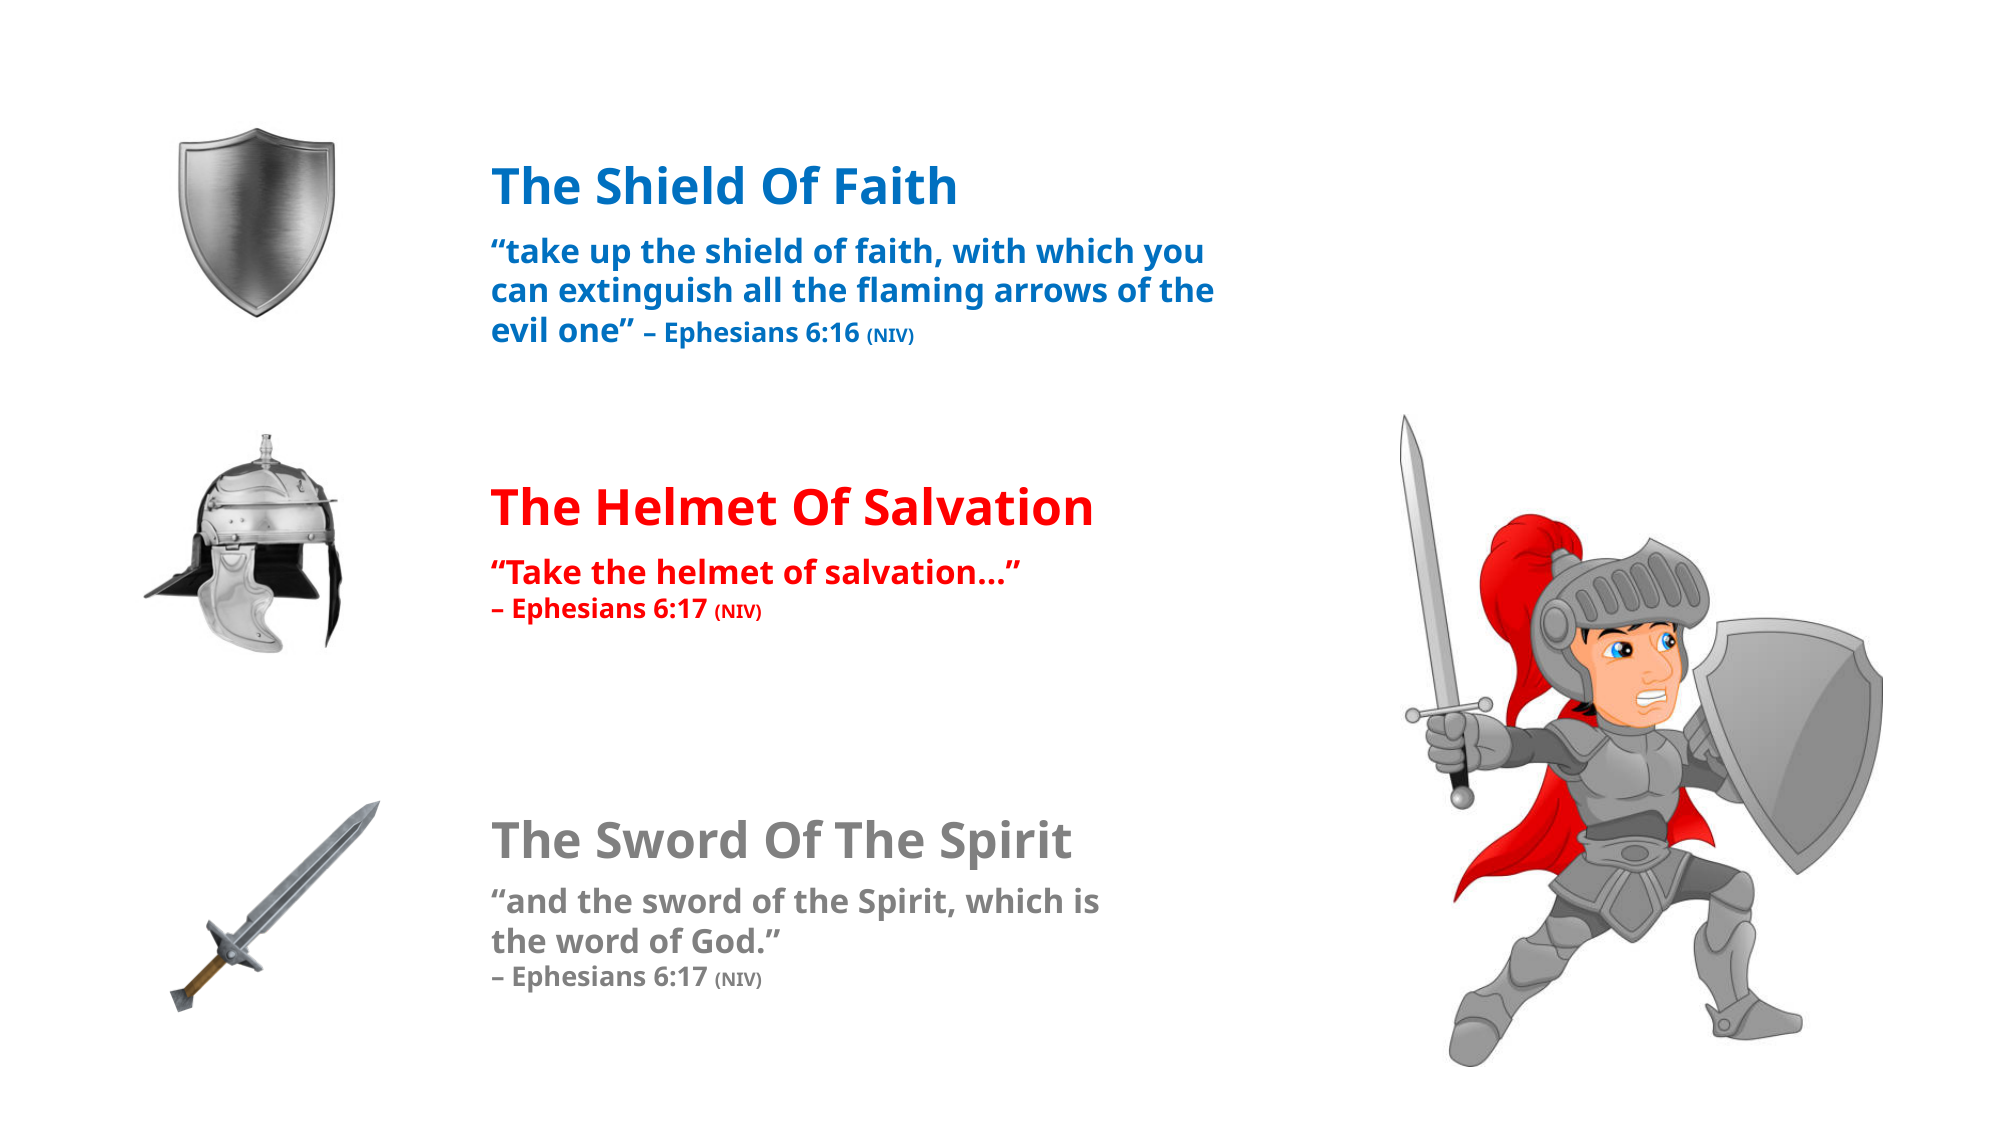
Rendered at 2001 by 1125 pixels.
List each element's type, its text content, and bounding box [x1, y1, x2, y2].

text_box The Sword Of The Spirit [476, 800, 1178, 872]
picture [134, 430, 363, 658]
picture [1400, 414, 1883, 1067]
text_box “take up the shield of faith, with which you can extinguish all the flaming arrows of the evil one” – Ephesians 6:16 (NIV) [476, 222, 1288, 357]
text_box The Shield Of Faith [476, 146, 1068, 222]
text_box The Helmet Of Salvation [476, 468, 1376, 543]
picture [169, 800, 381, 1013]
text_box “and the sword of the Spirit, which is the word of God.” – Ephesians 6:17 (NIV) [476, 872, 1178, 1000]
picture [169, 121, 343, 324]
text_box “Take the helmet of salvation…” – Ephesians 6:17 (NIV) [476, 543, 1288, 632]
